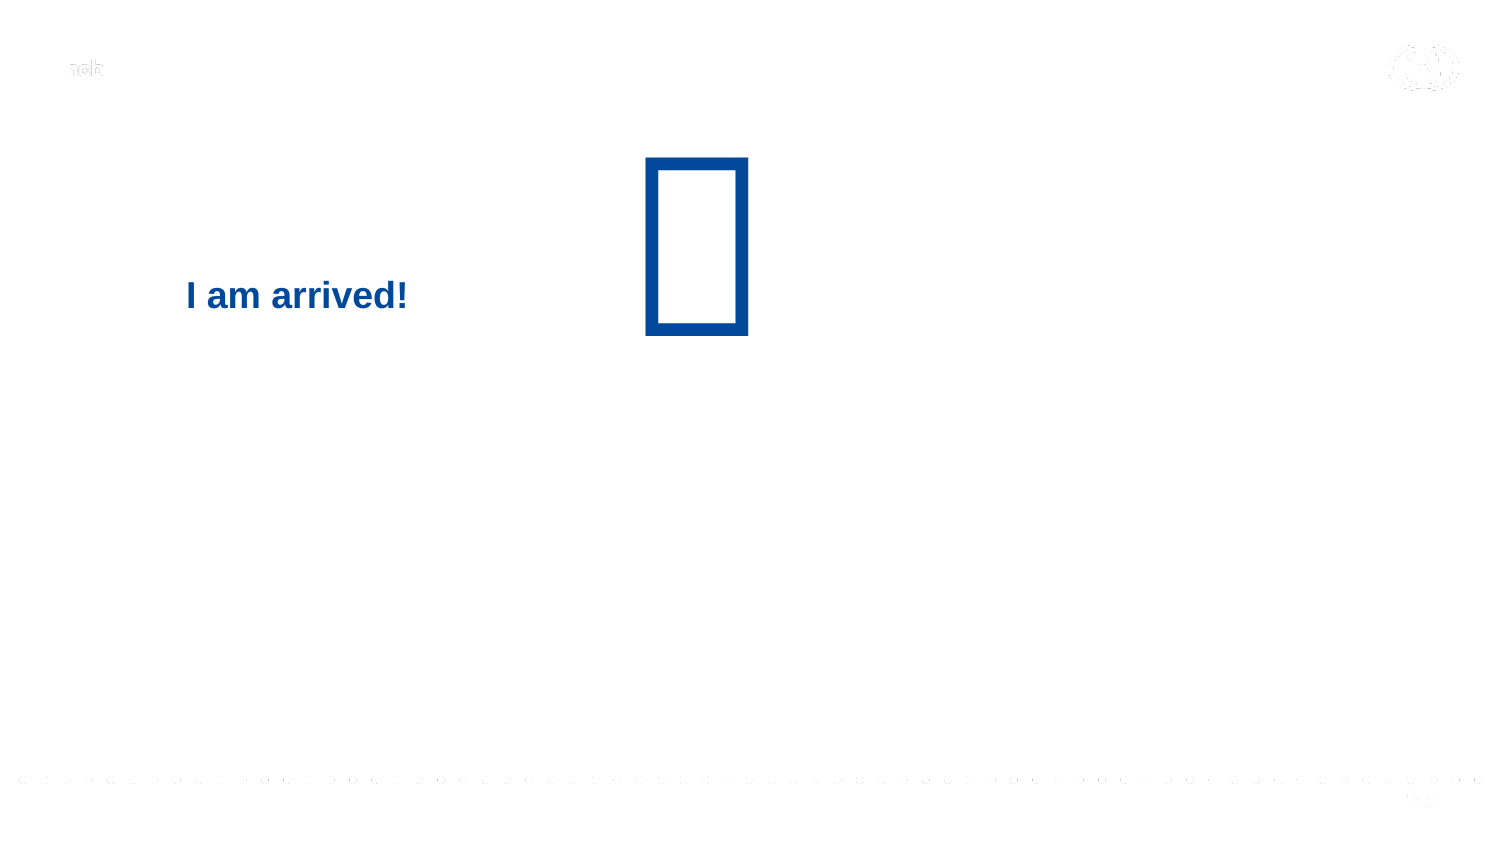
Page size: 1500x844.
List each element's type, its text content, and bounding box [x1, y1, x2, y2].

picture [1387, 43, 1459, 91]
text_box  [608, 79, 854, 394]
title I am arrived! [171, 173, 1459, 623]
picture [53, 55, 161, 83]
picture [0, 776, 1500, 807]
